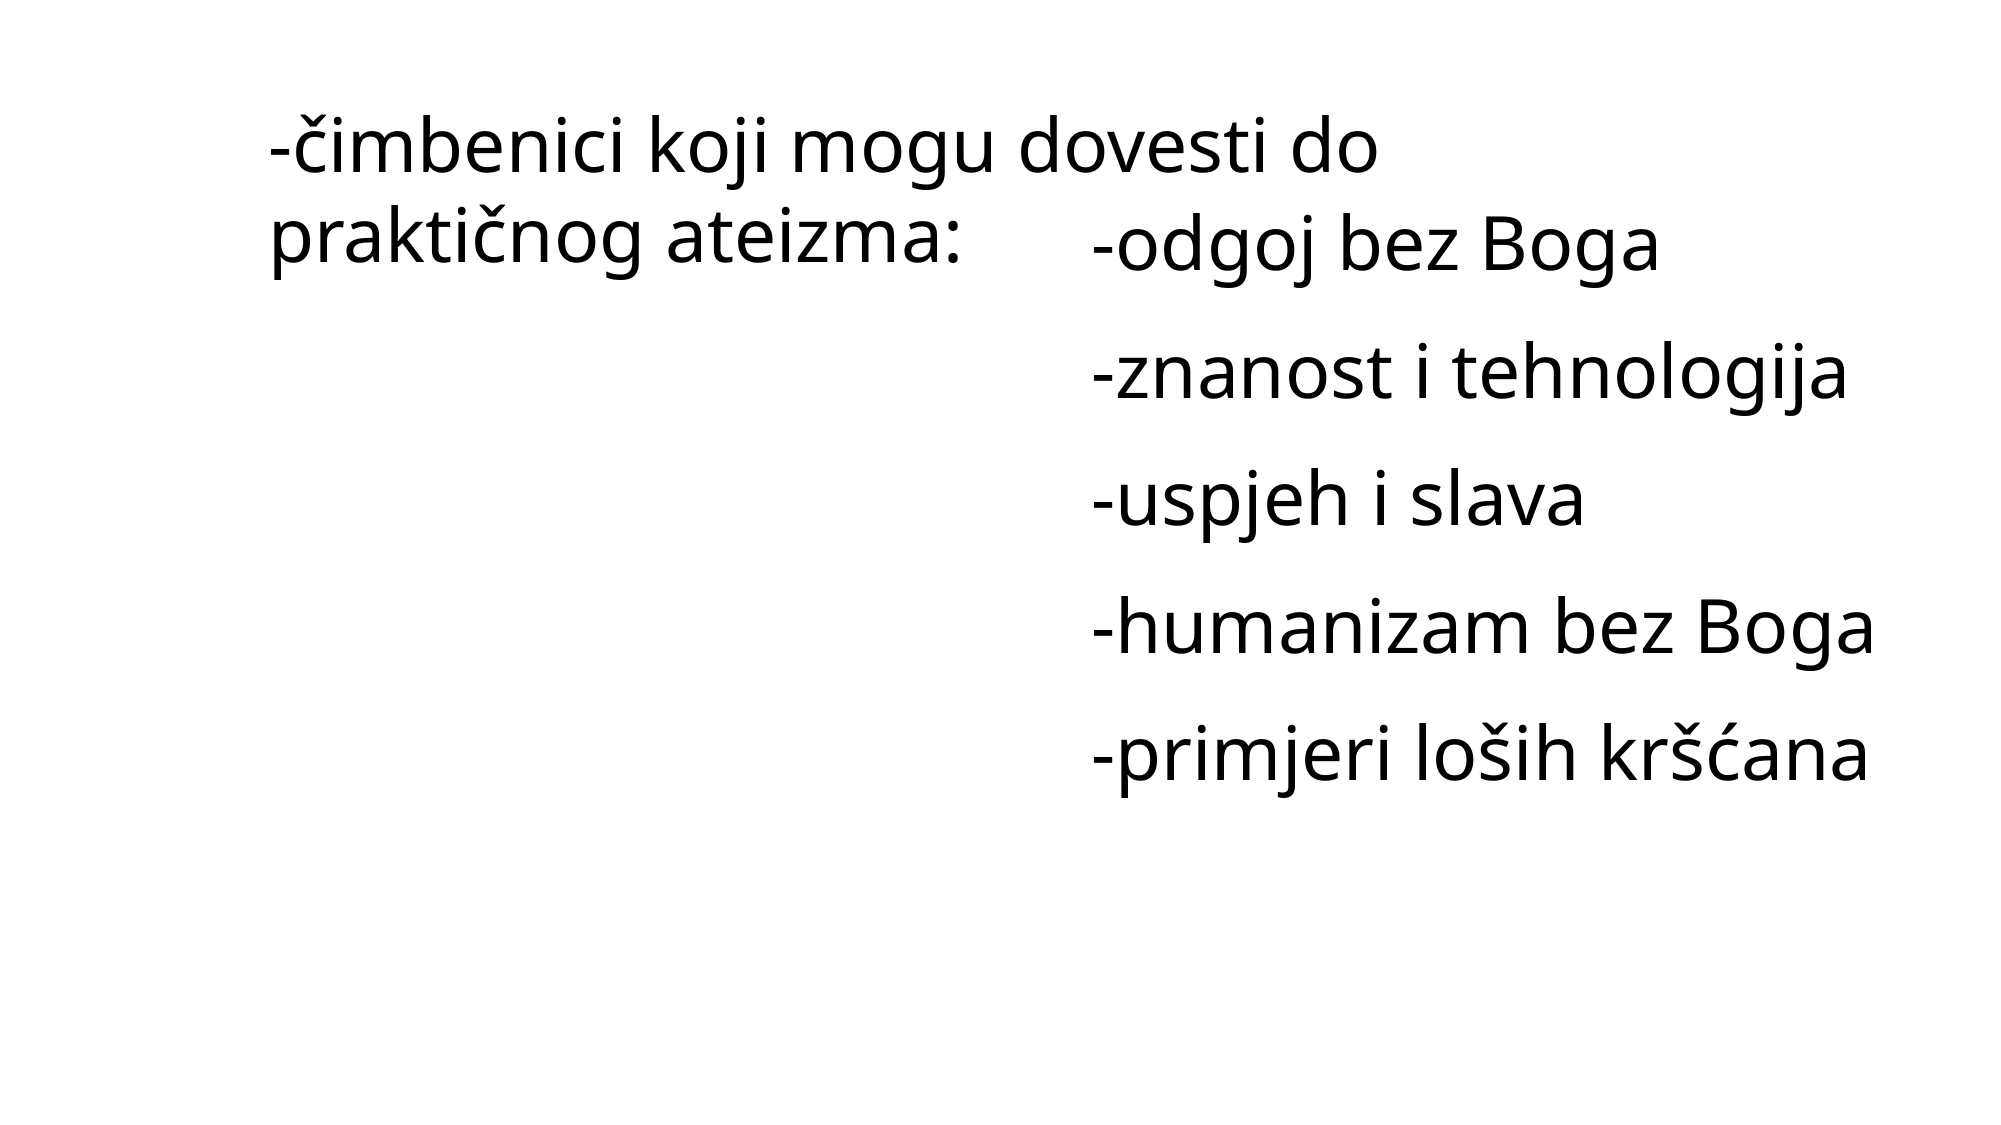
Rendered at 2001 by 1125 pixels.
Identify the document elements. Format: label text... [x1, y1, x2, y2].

text_box -odgoj bez Boga -znanost i tehnologija -uspjeh i slava -humanizam bez Boga -primjeri loših kršćana [1076, 188, 2000, 804]
text_box -čimbenici koji mogu dovesti do praktičnog ateizma: [253, 90, 1754, 285]
